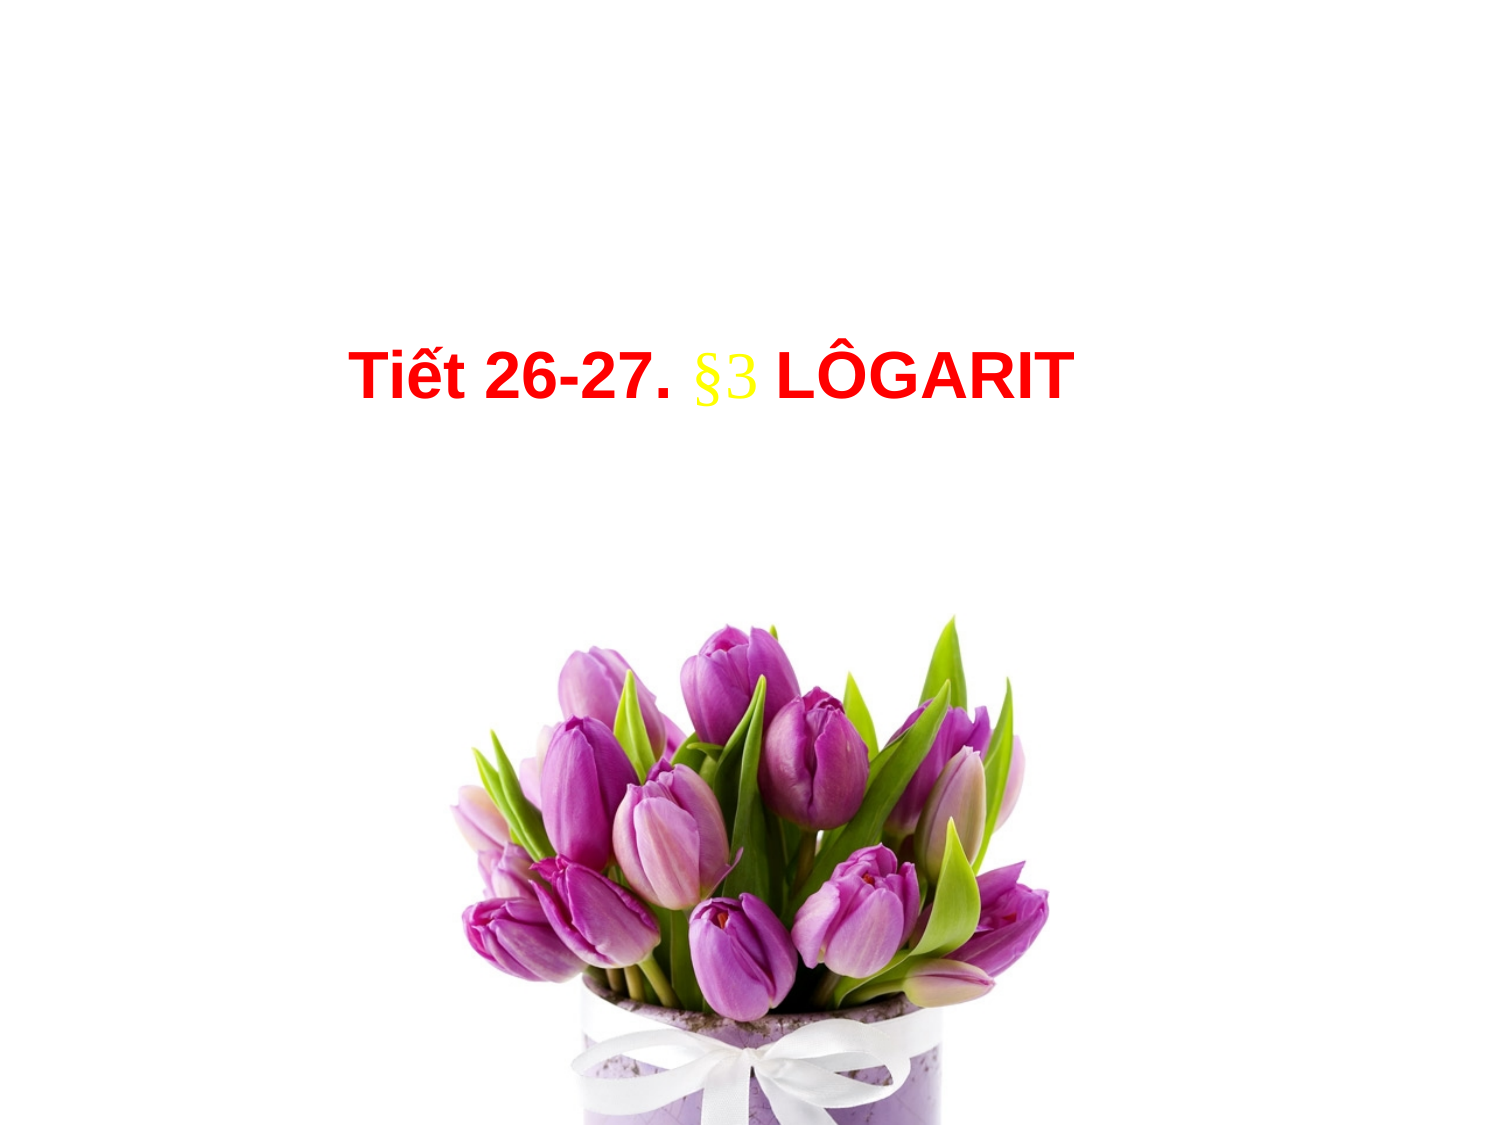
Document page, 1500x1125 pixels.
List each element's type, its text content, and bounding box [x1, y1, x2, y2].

text_box Tiết 26-27. §3 LÔGARIT [312, 324, 1113, 420]
picture [349, 613, 1051, 1125]
